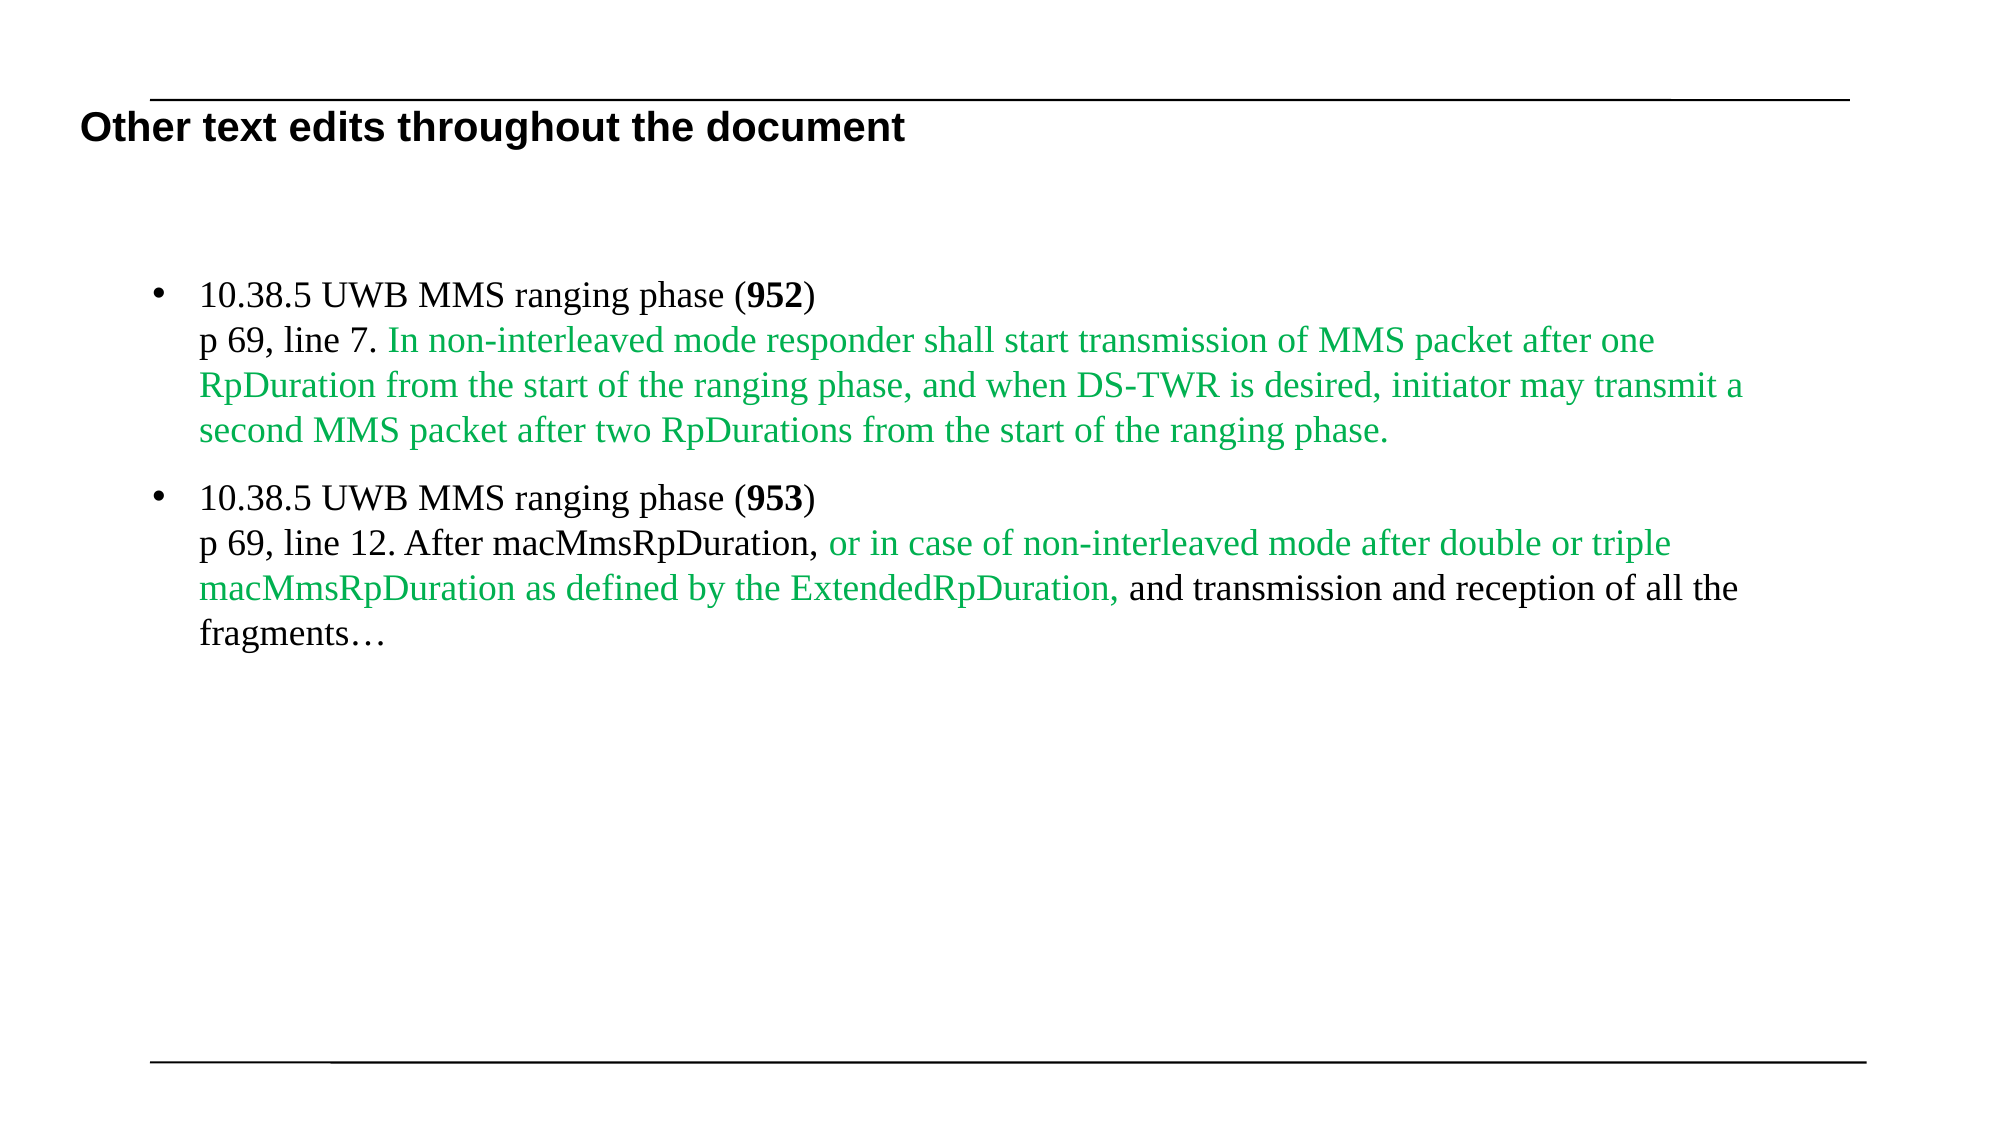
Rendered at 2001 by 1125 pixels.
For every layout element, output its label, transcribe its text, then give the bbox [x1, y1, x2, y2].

title Other text edits throughout the document [64, 92, 1940, 201]
text_box 10.38.5 UWB MMS ranging phase (952) p 69, line 7. In non-interleaved mode responder shall start transmission of MMS packet after one RpDuration from the start of the ranging phase, and when DS-TWR is desired, initiator may transmit a second MMS packet after two RpDurations from the start of the ranging phase. 10.38.5 UWB MMS ranging phase (953) p 69, line 12. After macMmsRpDuration, or in case of non-interleaved mode after double or triple macMmsRpDuration as defined by the ExtendedRpDuration, and transmission and reception of all the fragments… [137, 262, 1838, 661]
